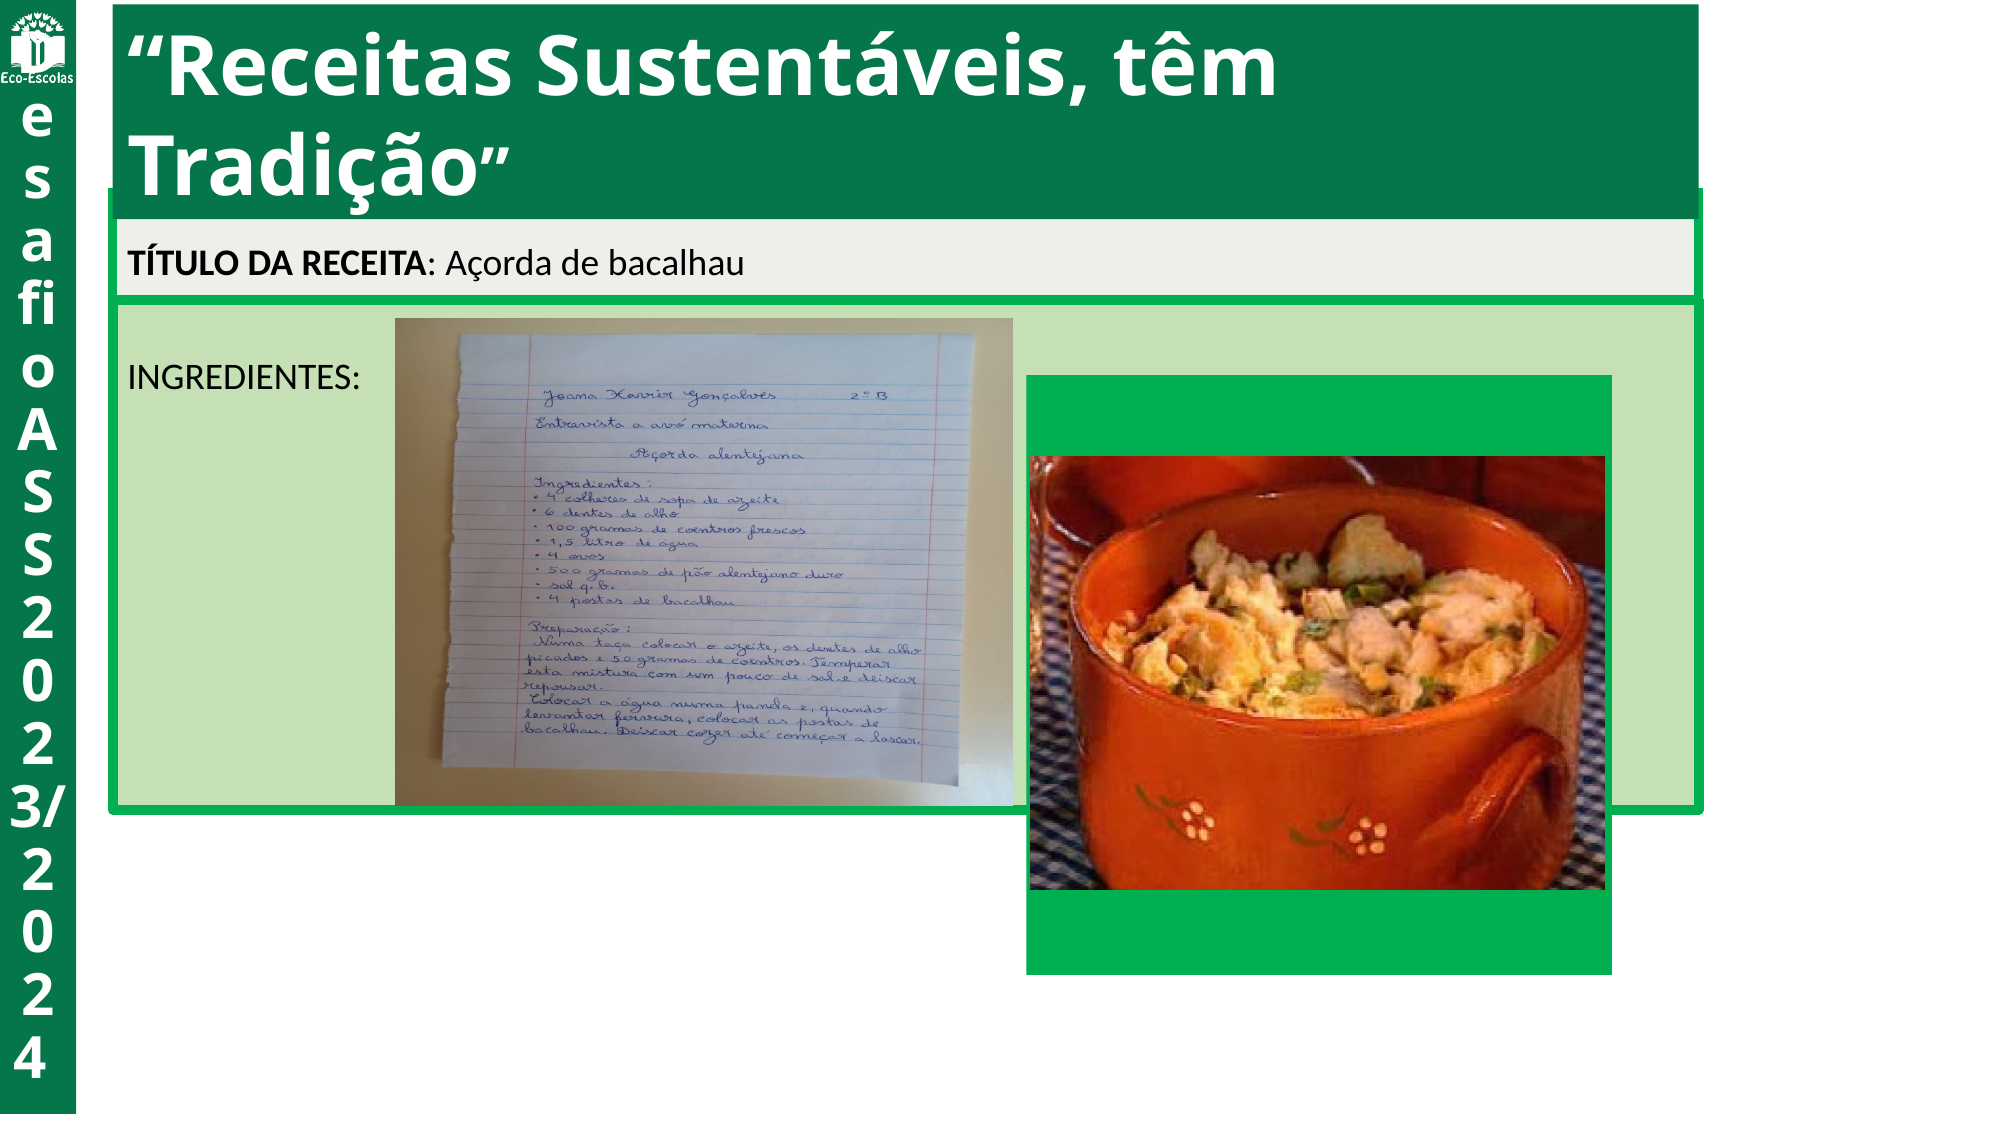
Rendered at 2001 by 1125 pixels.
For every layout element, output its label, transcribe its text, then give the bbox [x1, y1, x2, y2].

picture [1030, 455, 1605, 890]
text_box FOTO DO PRATO FINALIZADO [1026, 375, 1612, 975]
picture [395, 318, 1013, 806]
text_box TÍTULO DA RECEITA: Açorda de bacalhau [112, 192, 1700, 330]
text_box “Receitas Sustentáveis, têm Tradição” [112, 4, 1699, 220]
text_box INGREDIENTES: [112, 300, 1699, 810]
picture [1, 11, 73, 83]
title Desafio ASS 2023/2024 [0, 0, 77, 1114]
